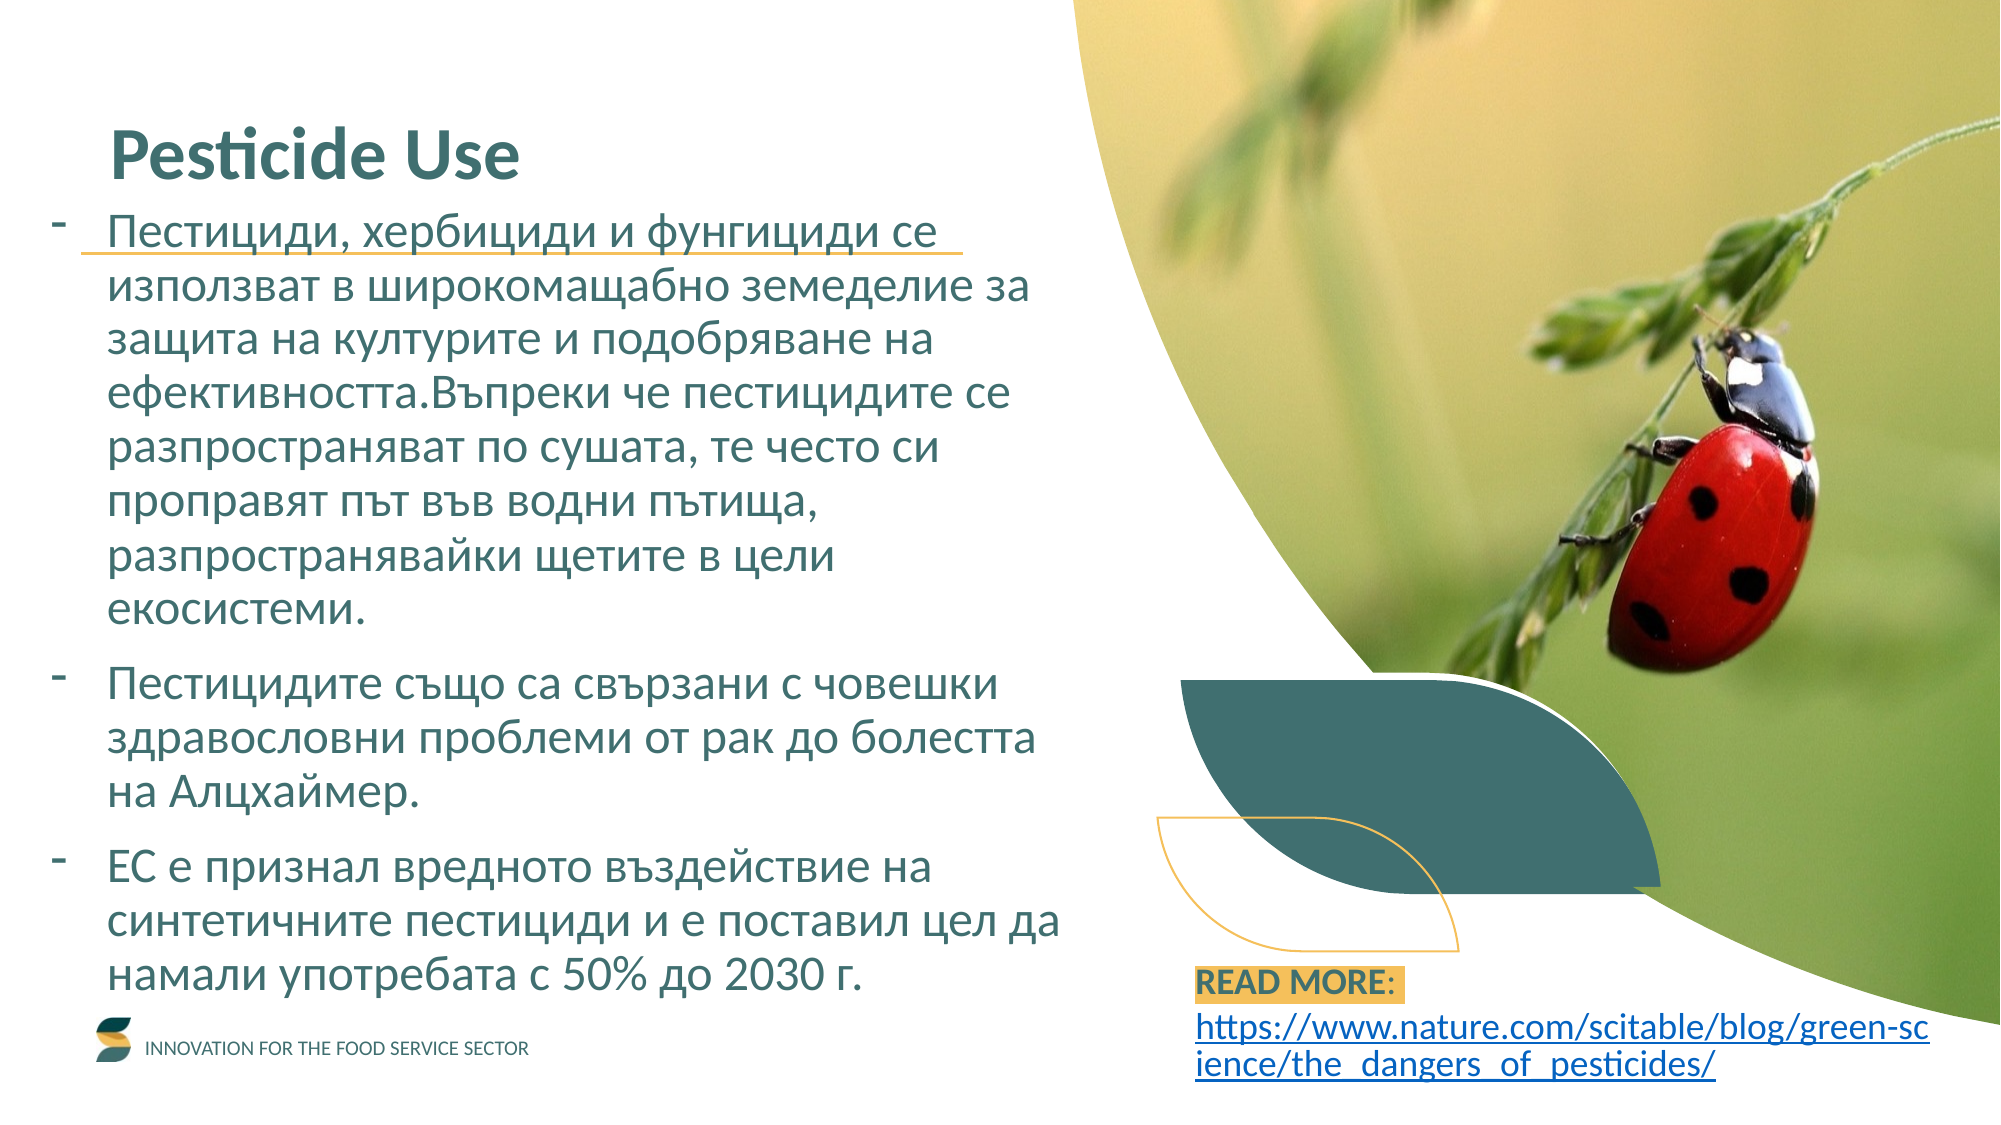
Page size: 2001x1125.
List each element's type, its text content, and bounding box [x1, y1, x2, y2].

list Пестициди, хербициди и фунгициди се използват в широкомащабно земеделие за защита на културите и подобряване на ефективността.Въпреки че пестицидите се разпространяват по сушата, те често си проправят път във водни пътища, разпространявайки щетите в цели екосистеми. Пестицидите също са свързани с човешки здравословни проблеми от рак до болестта на Алцхаймер. ЕС е признал вредното въздействие на синтетичните пестициди и е поставил цел да намали употребата с 50% до 2030 г. [35, 196, 1072, 982]
picture [1072, 0, 2000, 1025]
list Pesticide Use [95, 107, 962, 196]
text_box READ MORE: https://www.nature.com/scitable/blog/green-science/the_dangers_of_pesticides/ [1180, 1025, 1945, 1099]
picture [96, 1017, 131, 1062]
